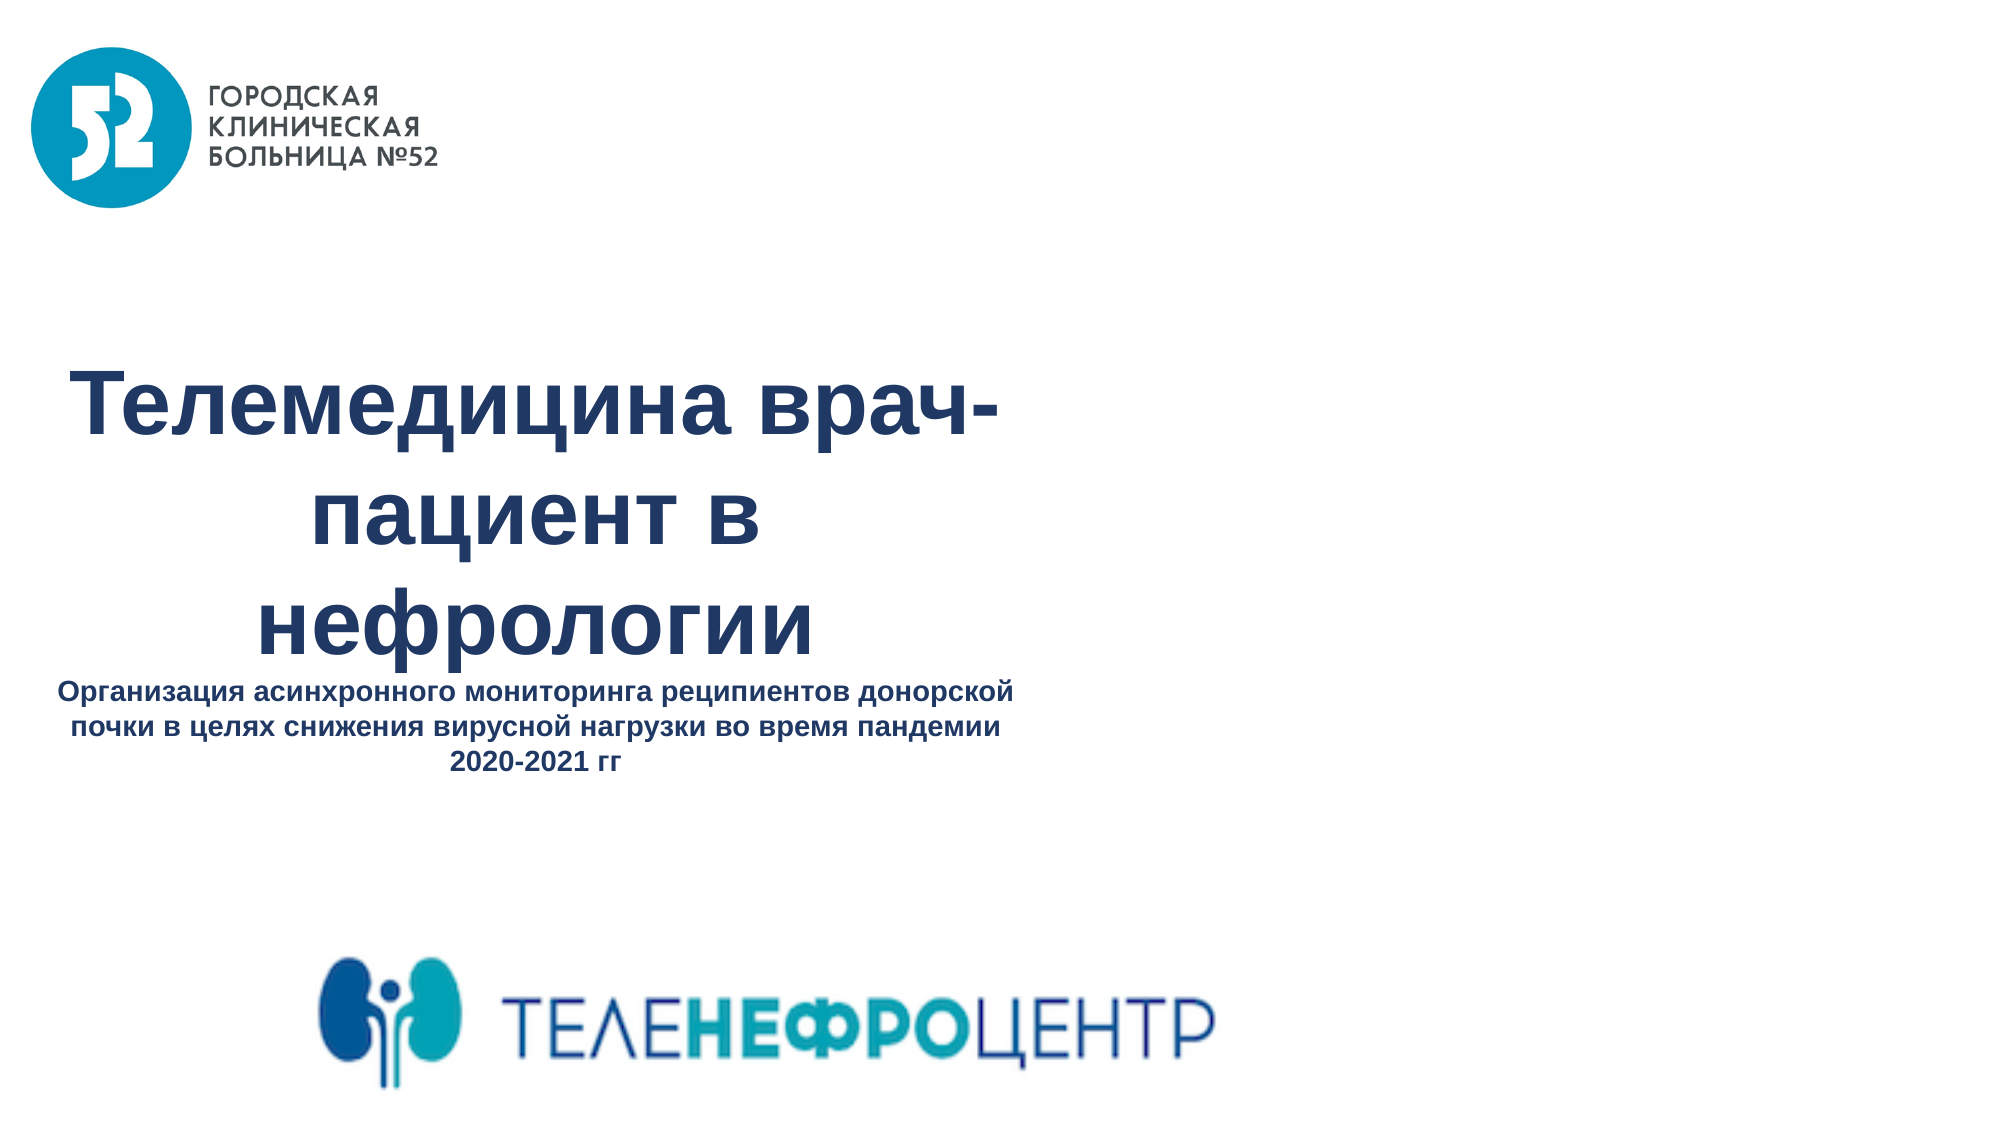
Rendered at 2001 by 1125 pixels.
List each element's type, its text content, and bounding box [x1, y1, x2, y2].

picture [0, 0, 468, 256]
text_box Телемедицина врач-пациент в нефрологии Организация асинхронного мониторинга реципиентов донорской почки в целях снижения вирусной нагрузки во время пандемии 2020-2021 гг [17, 335, 1055, 785]
picture [0, 930, 2000, 1125]
